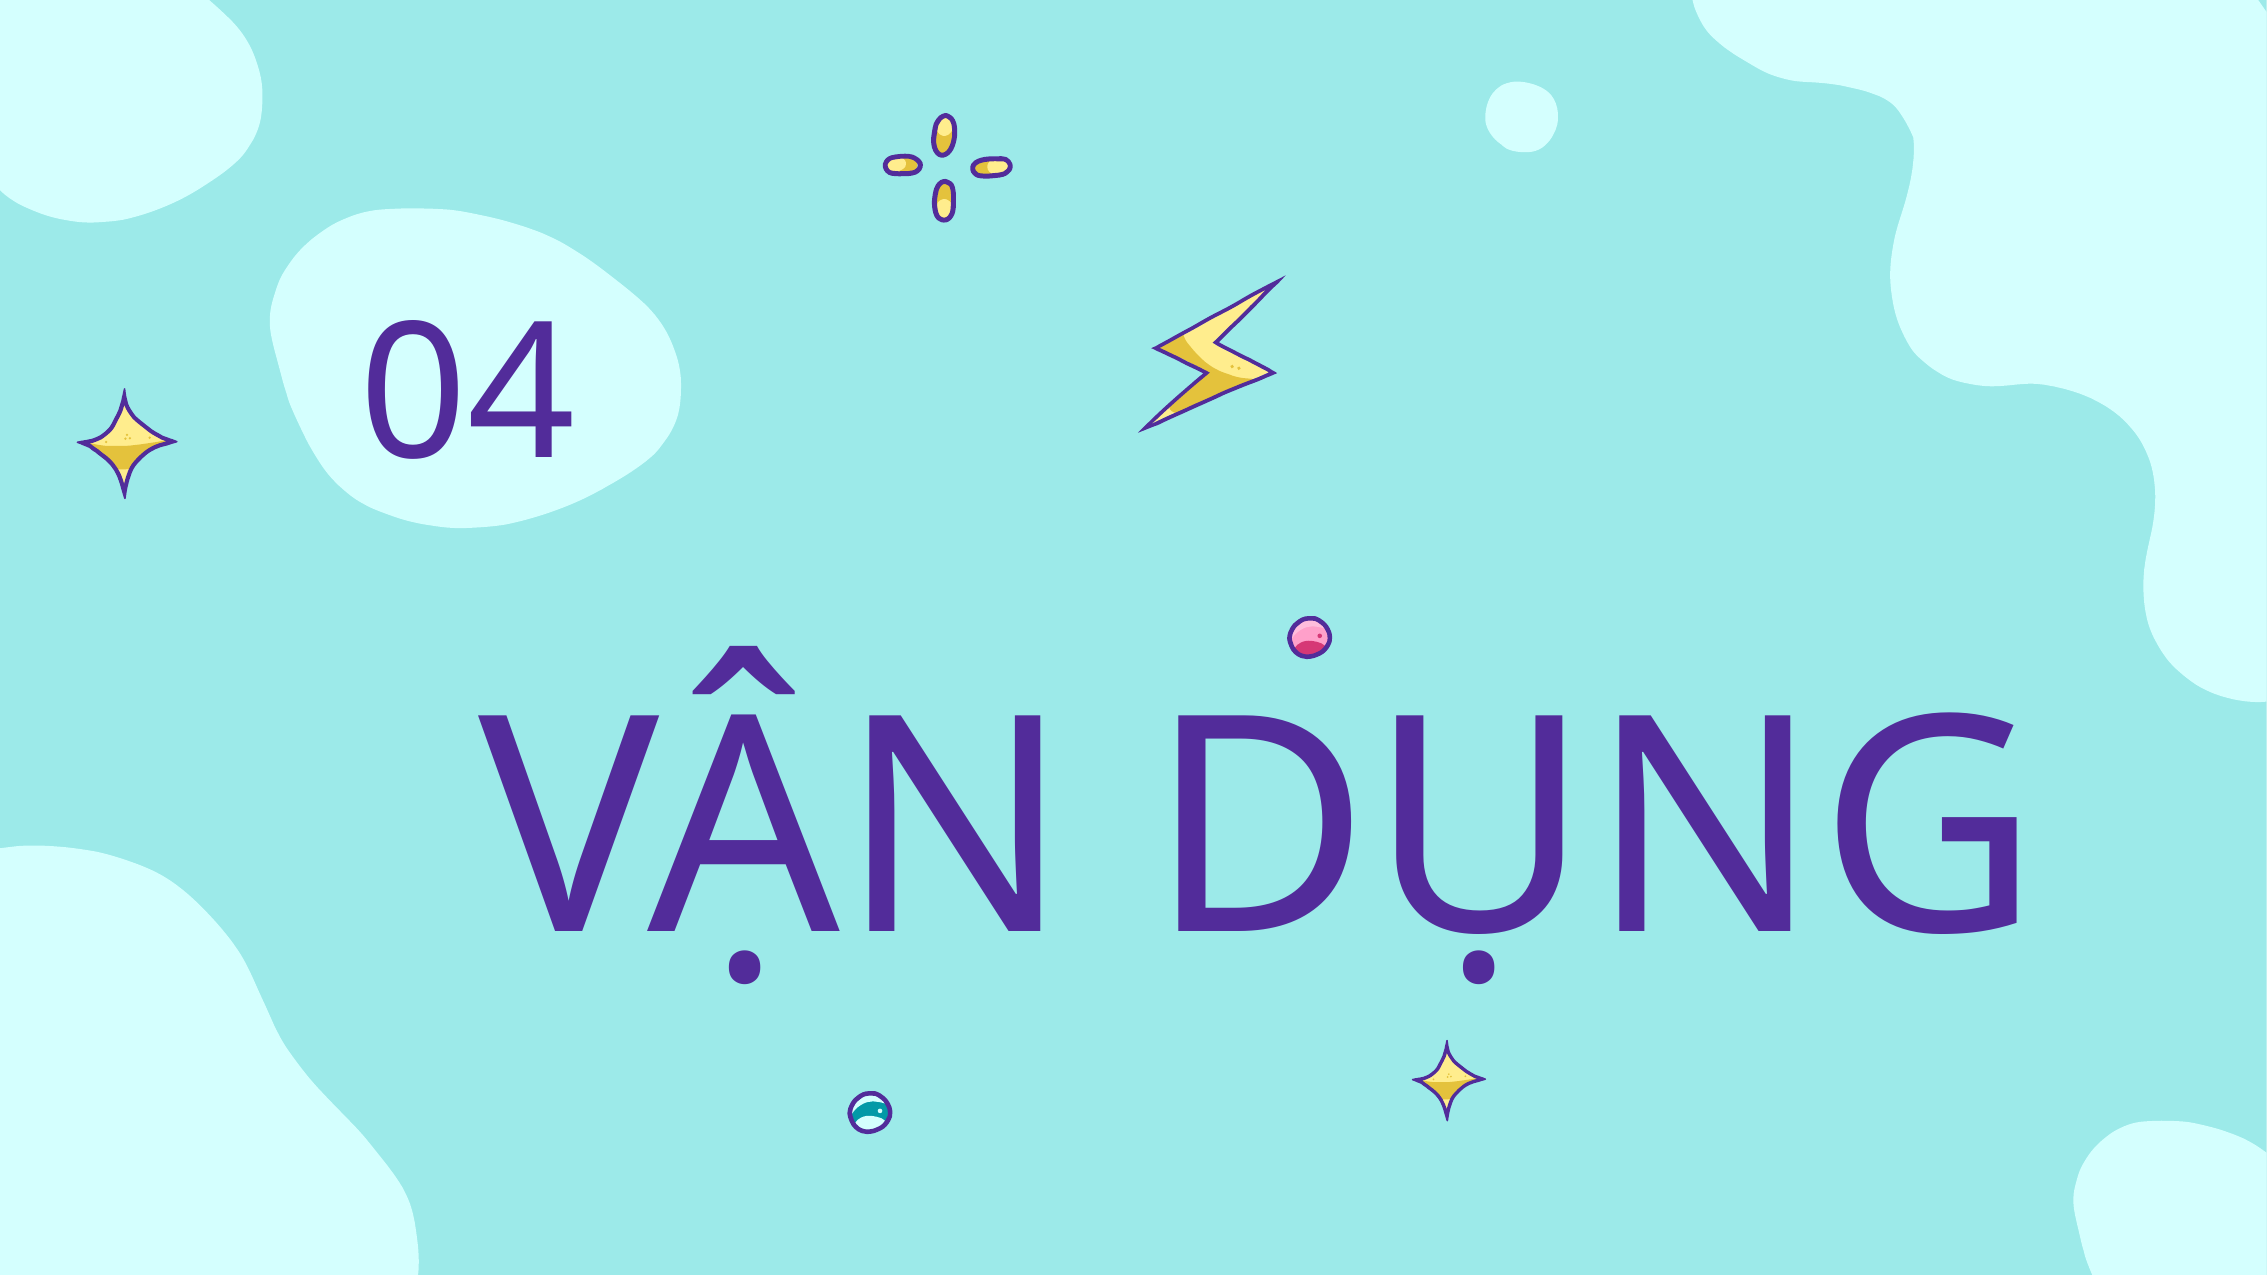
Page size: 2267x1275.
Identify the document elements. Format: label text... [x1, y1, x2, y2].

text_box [847, 1090, 893, 1135]
title VẬN DỤNG [399, 706, 2120, 915]
text_box [269, 208, 613, 435]
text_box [1286, 615, 1333, 660]
text_box [631, 291, 682, 472]
text_box [339, 486, 608, 529]
title 04 [304, 277, 631, 486]
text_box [882, 112, 1014, 223]
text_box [77, 388, 178, 499]
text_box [1412, 1040, 1486, 1121]
text_box [1485, 81, 1558, 153]
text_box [1150, 263, 1280, 446]
